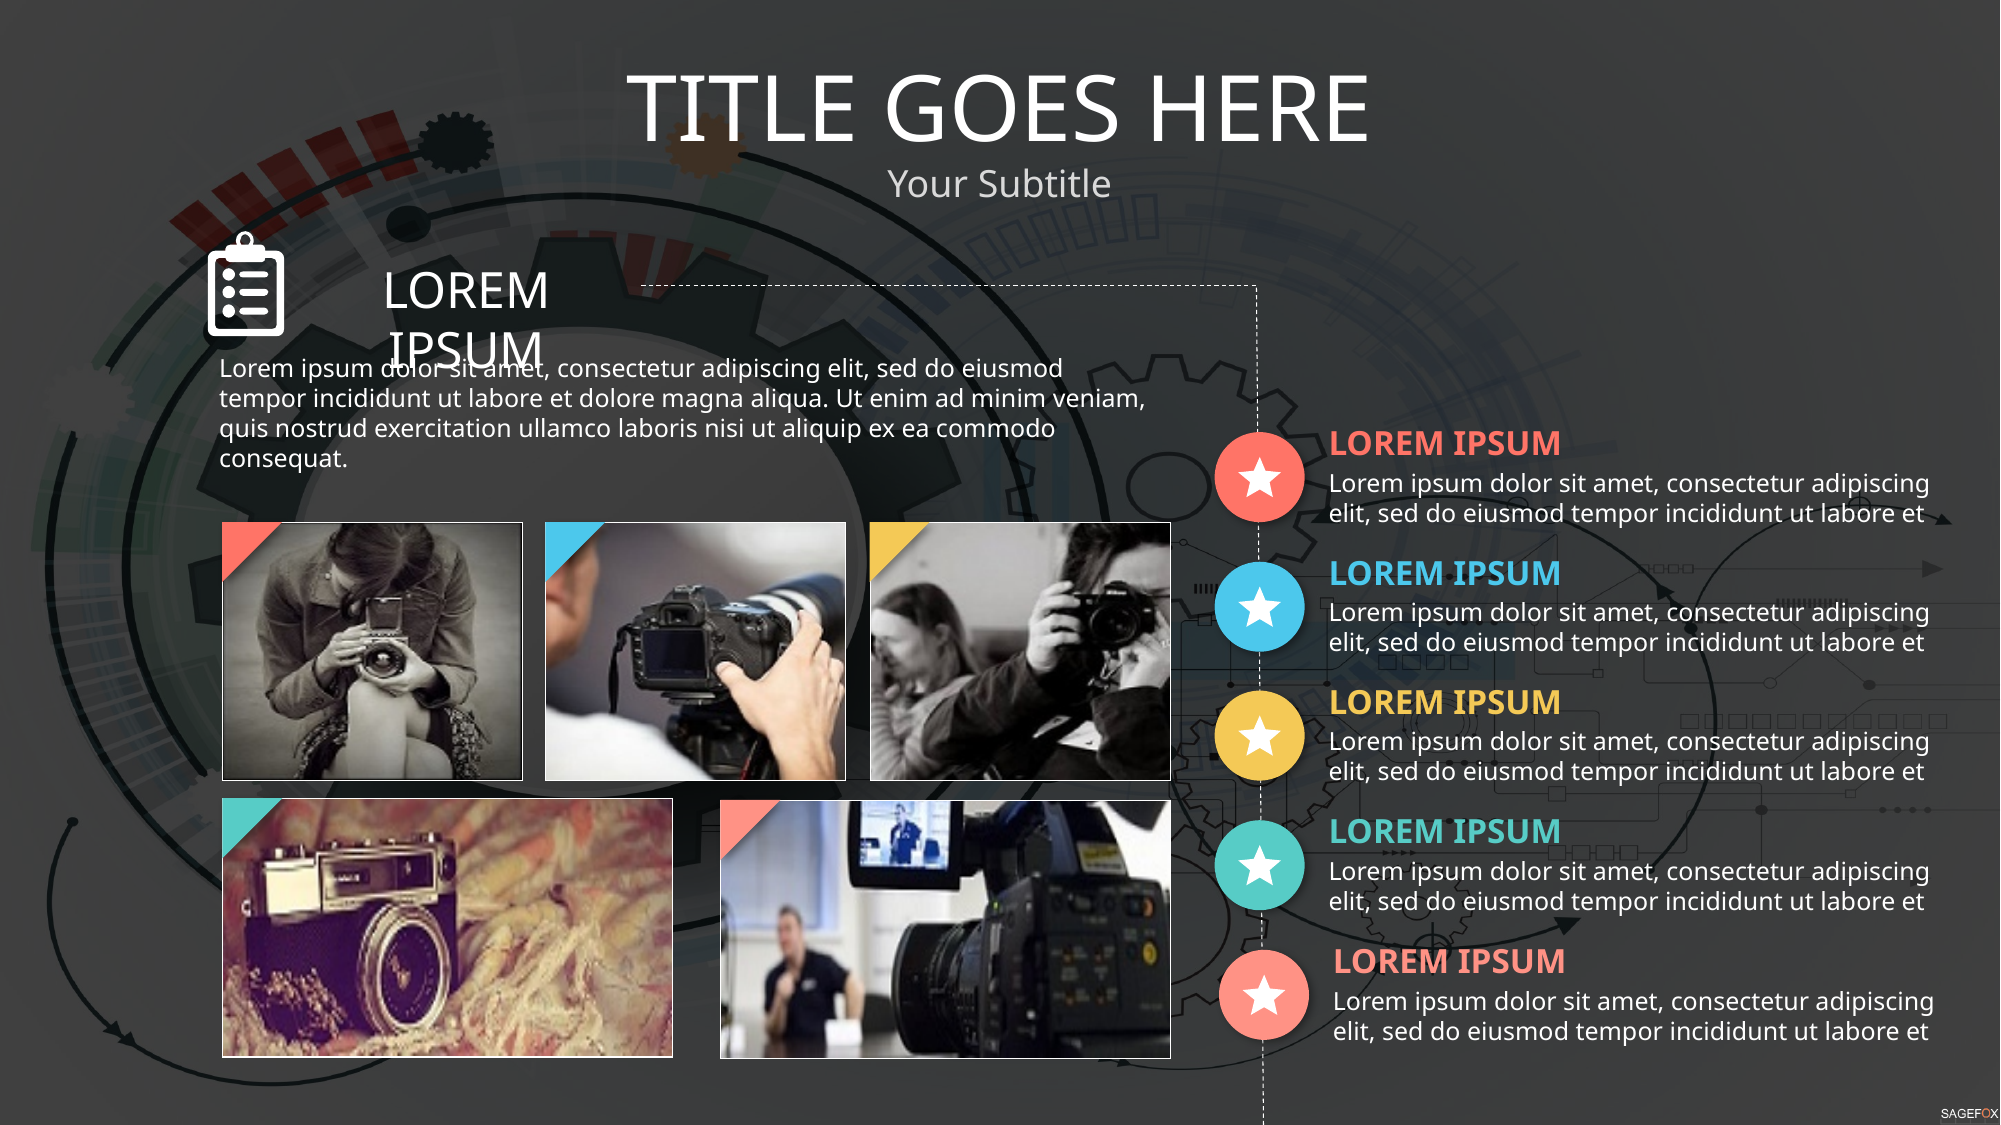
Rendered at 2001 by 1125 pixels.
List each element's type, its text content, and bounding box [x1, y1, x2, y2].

text_box LOREM IPSUM Lorem ipsum dolor sit amet, consectetur adipiscing elit, sed do eiusmod tempor incididunt ut labore et [1318, 546, 1953, 662]
text_box [719, 798, 783, 863]
text_box [221, 798, 673, 1058]
text_box [868, 521, 933, 585]
text_box LOREM IPSUM Lorem ipsum dolor sit amet, consectetur adipiscing elit, sed do eiusmod tempor incididunt ut labore et [1318, 805, 1953, 921]
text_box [1256, 1040, 1264, 1125]
text_box LOREM IPSUM Lorem ipsum dolor sit amet, consectetur adipiscing elit, sed do eiusmod tempor incididunt ut labore et [1318, 417, 1953, 533]
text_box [1256, 523, 1264, 561]
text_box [1256, 911, 1264, 949]
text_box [1214, 432, 1305, 523]
text_box TITLE GOES HERE Your Subtitle [548, 42, 1452, 212]
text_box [1214, 820, 1305, 911]
text_box LOREM IPSUM Lorem ipsum dolor sit amet, consectetur adipiscing elit, sed do eiusmod tempor incididunt ut labore et [1322, 935, 1958, 1050]
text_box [1214, 690, 1305, 781]
text_box [221, 797, 285, 861]
text_box LOREM IPSUM [292, 250, 642, 344]
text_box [207, 231, 285, 337]
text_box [1256, 652, 1264, 690]
picture [0, 0, 2001, 1125]
text_box Lorem ipsum dolor sit amet, consectetur adipiscing elit, sed do eiusmod tempor incididunt ut labore et dolore magna aliqua. Ut enim ad minim veniam, quis nostrud exercitation ullamco laboris nisi ut aliquip ex ea commodo consequat. [204, 344, 1168, 480]
text_box [719, 799, 1171, 1060]
text_box [221, 521, 285, 585]
text_box LOREM IPSUM Lorem ipsum dolor sit amet, consectetur adipiscing elit, sed do eiusmod tempor incididunt ut labore et [1318, 675, 1953, 791]
text_box [544, 521, 608, 585]
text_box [1214, 561, 1305, 652]
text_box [1256, 287, 1264, 432]
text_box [1256, 781, 1264, 820]
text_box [1218, 949, 1309, 1040]
text_box [221, 521, 523, 782]
text_box [869, 521, 1171, 782]
text_box [545, 521, 847, 782]
